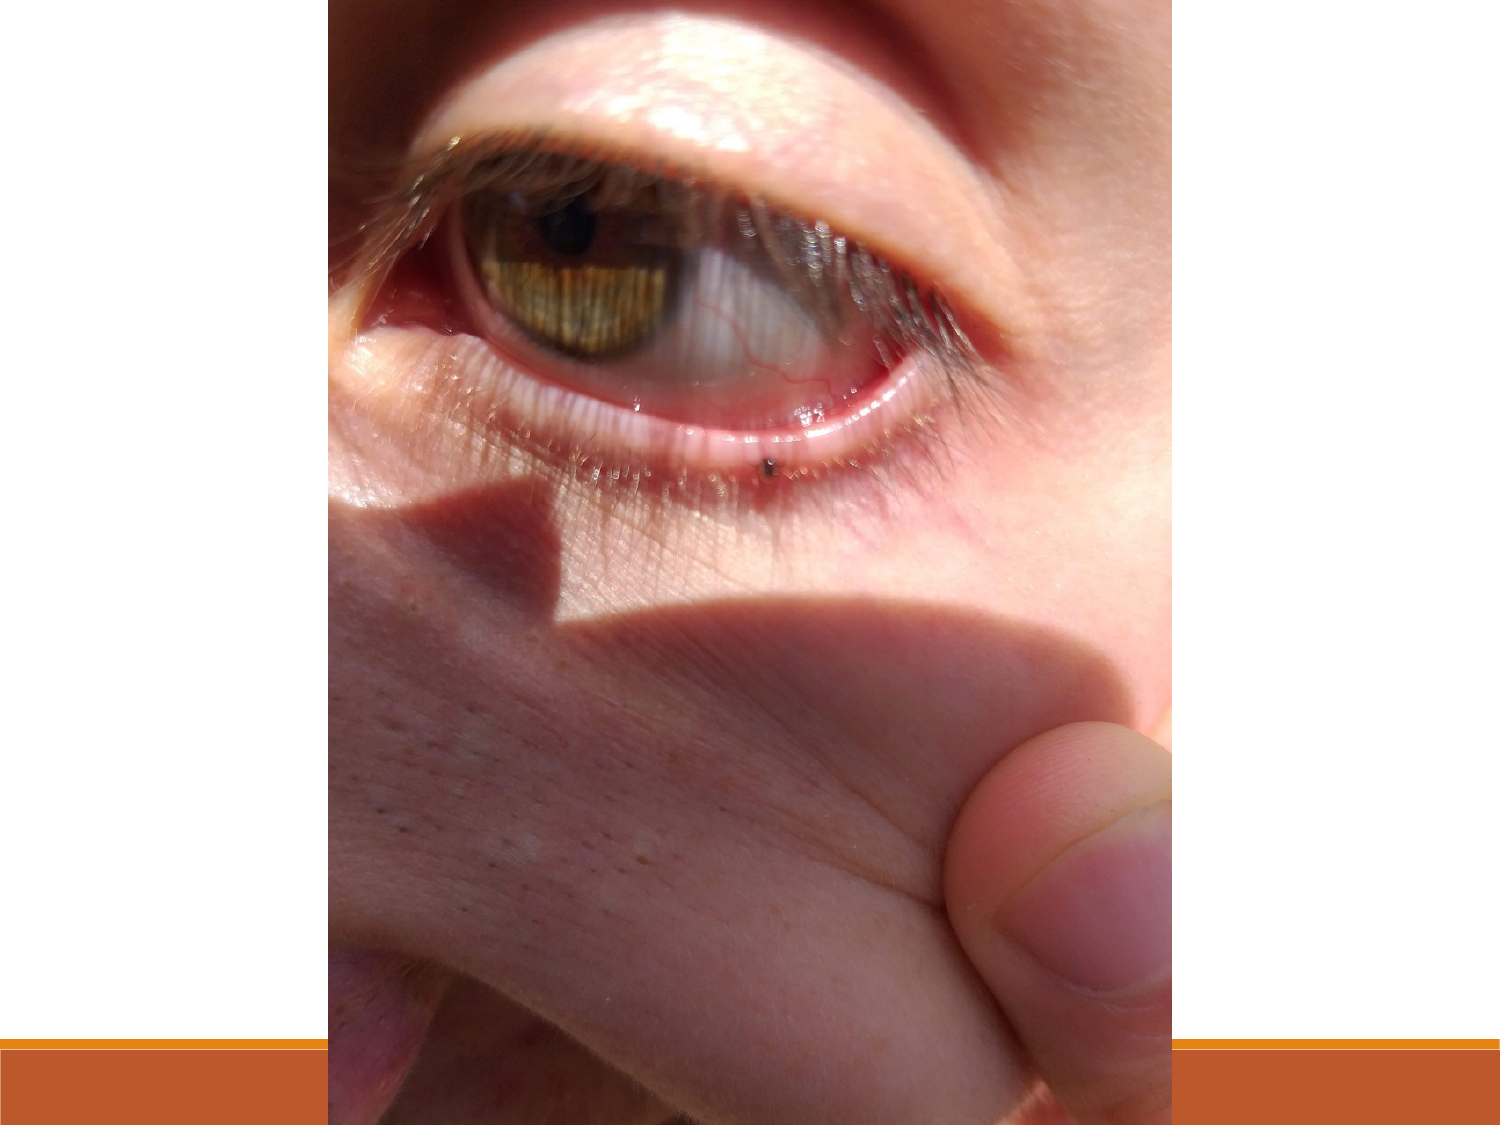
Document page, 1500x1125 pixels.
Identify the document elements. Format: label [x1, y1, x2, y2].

picture [327, 0, 1173, 1125]
